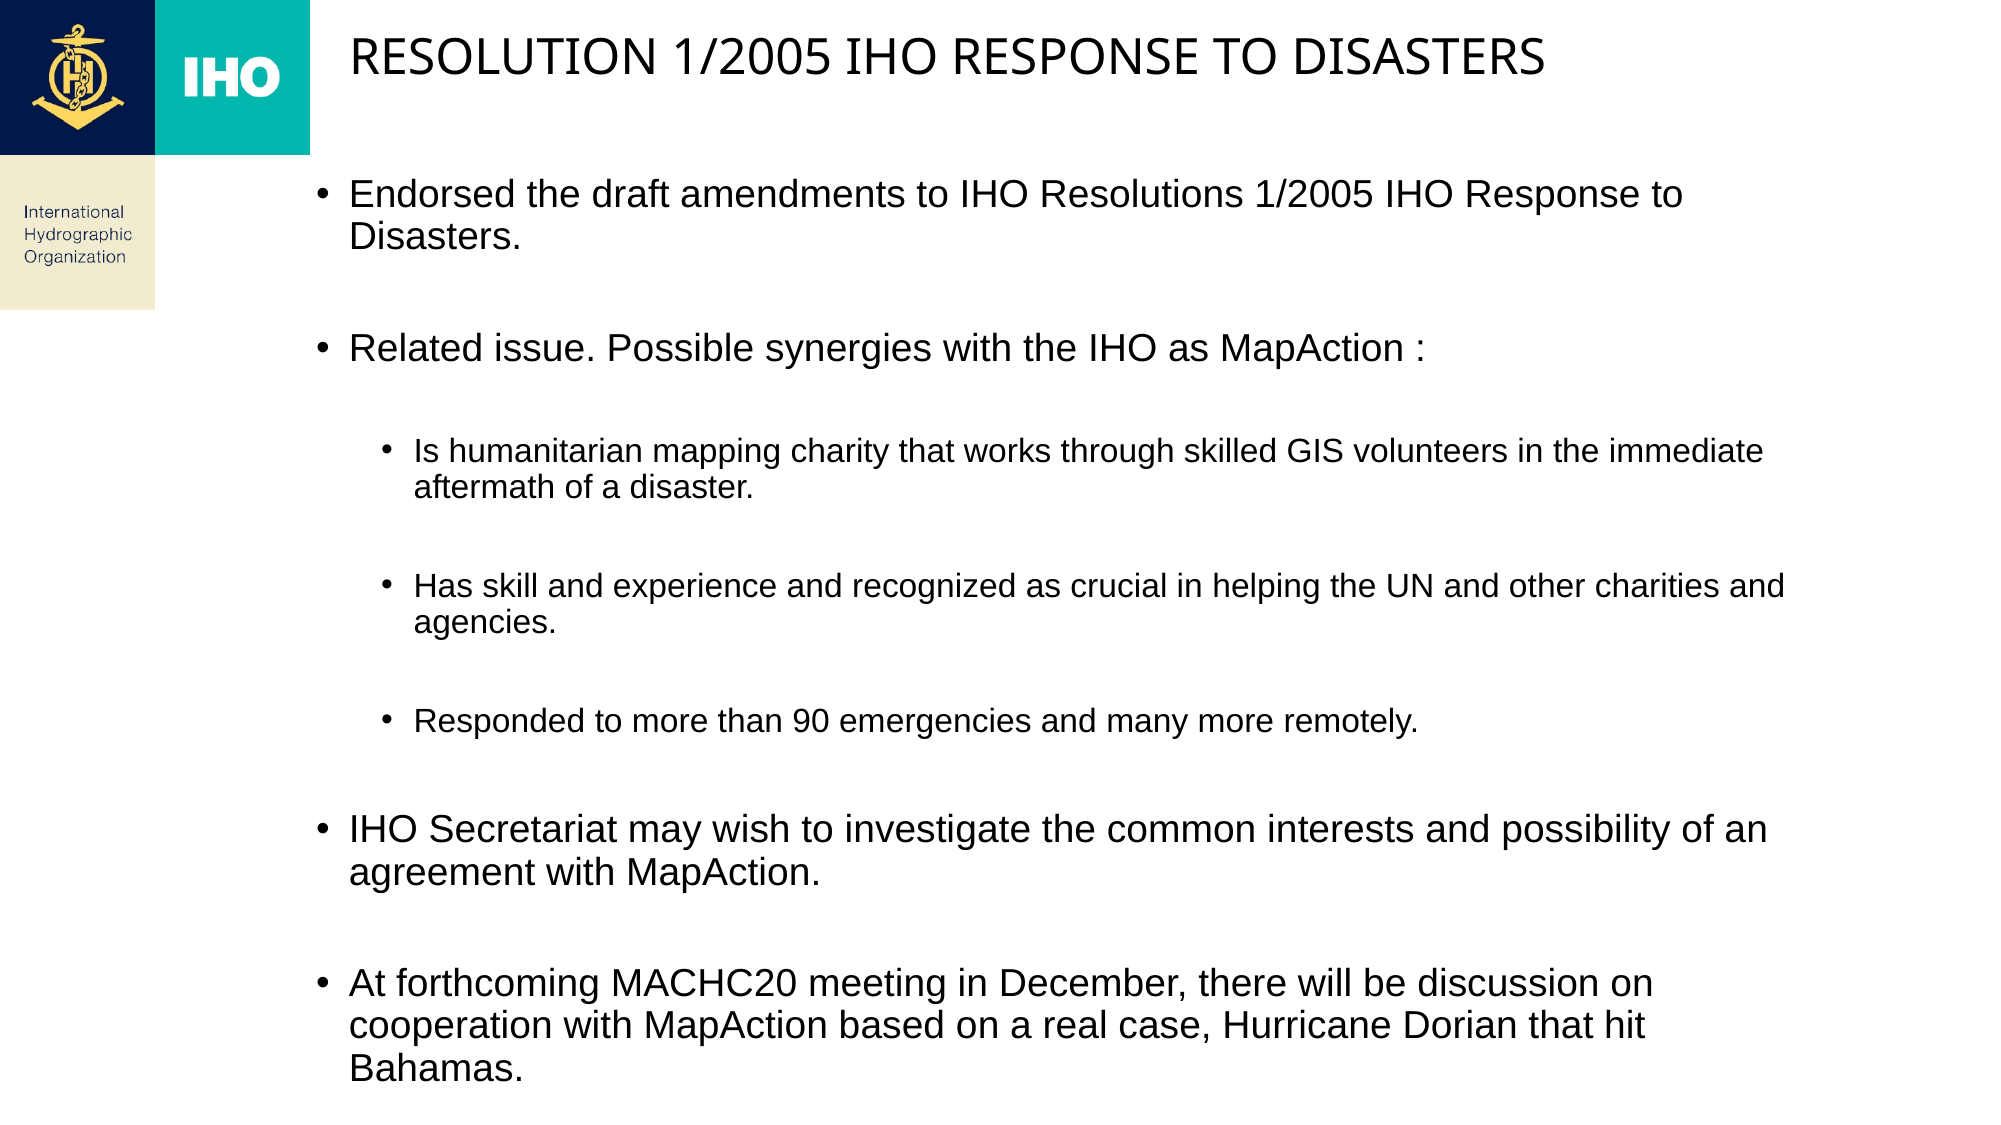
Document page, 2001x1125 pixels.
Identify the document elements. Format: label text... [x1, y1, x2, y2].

title Resolution 1/2005 IHO Response to Disasters [308, 0, 2000, 203]
list Endorsed the draft amendments to IHO Resolutions 1/2005 IHO Response to Disasters. Related issue. Possible synergies with the IHO as MapAction : Is humanitarian mapping charity that works through skilled GIS volunteers in the immediate aftermath of a disaster. Has skill and experience and recognized as crucial in helping the UN and other charities and agencies. Responded to more than 90 emergencies and many more remotely. IHO Secretariat may wish to investigate the common interests and possibility of an agreement with MapAction. At forthcoming MACHC20 meeting in December, there will be discussion on cooperation with MapAction based on a real case, Hurricane Dorian that hit Bahamas. [301, 166, 1824, 1098]
picture [0, 0, 308, 310]
